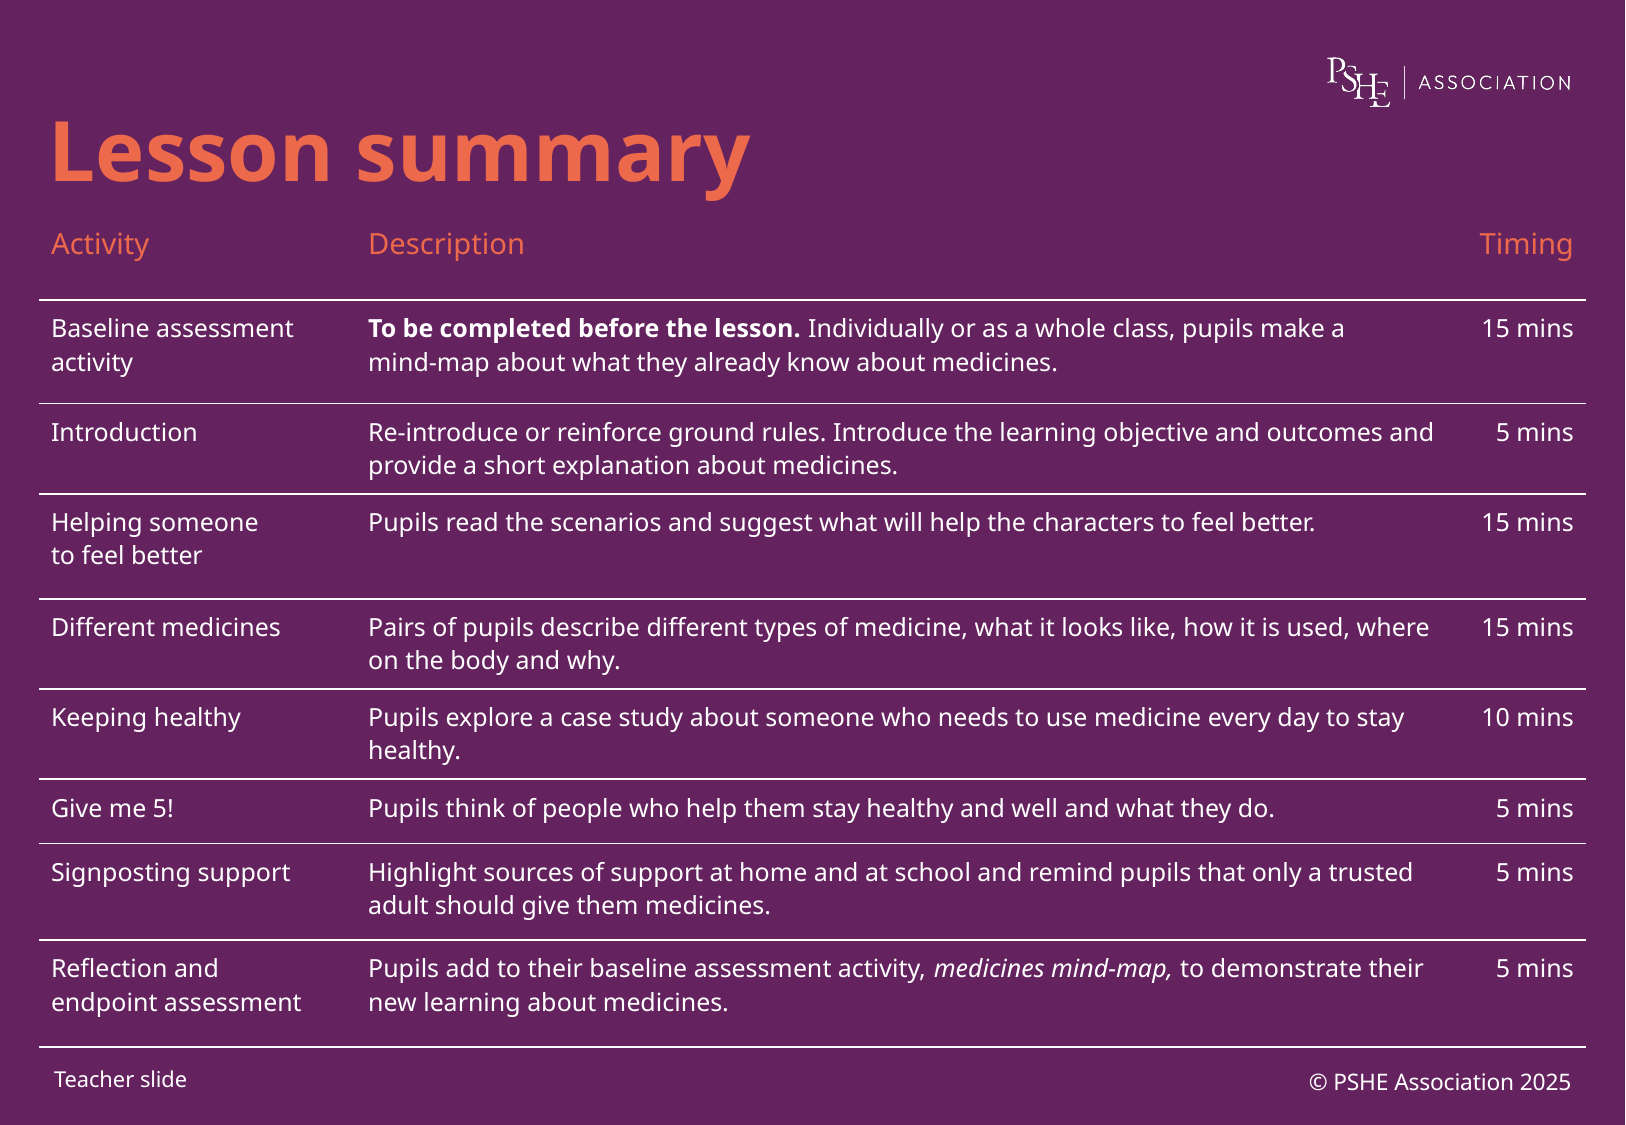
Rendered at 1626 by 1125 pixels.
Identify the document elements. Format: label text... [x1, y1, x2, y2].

table_cell Pupils read the scenarios and suggest what will help the characters to feel better. [345, 495, 1465, 598]
table_cell Pairs of pupils describe different types of medicine, what it looks like, how it is used, where on the body and why. [345, 600, 1465, 688]
table_cell Re-introduce or reinforce ground rules. Introduce the learning objective and outcomes and provide a short explanation about medicines. [345, 404, 1465, 493]
table_cell 5 mins [1465, 941, 1586, 1046]
table_cell Signposting support [39, 844, 345, 939]
slide_number © PSHE Association 2025 [1220, 1051, 1586, 1112]
table_header Timing [1465, 211, 1586, 299]
table_cell Pupils explore a case study about someone who needs to use medicine every day to stay healthy. [345, 690, 1465, 778]
table_cell 15 mins [1465, 301, 1586, 403]
table_cell Reflection and endpoint assessment [39, 941, 345, 1046]
table_cell Keeping healthy [39, 690, 345, 778]
table_cell 15 mins [1465, 600, 1586, 688]
title Lesson summary [33, 97, 1264, 212]
table_cell Pupils add to their baseline assessment activity, medicines mind-map, to demonstrate their new learning about medicines. [345, 941, 1465, 1046]
table_header Activity [39, 211, 345, 299]
table_cell Pupils think of people who help them stay healthy and well and what they do. [345, 780, 1465, 843]
table_header Description [345, 211, 1465, 299]
table_cell 5 mins [1465, 404, 1586, 493]
table_cell 10 mins [1465, 690, 1586, 778]
table_cell Give me 5! [39, 780, 345, 843]
table_cell Introduction [39, 404, 345, 493]
picture [1327, 57, 1570, 107]
table_cell 5 mins [1465, 844, 1586, 939]
table_cell 5 mins [1465, 780, 1586, 843]
table_cell Baseline assessment activity [39, 301, 345, 403]
table_cell To be completed before the lesson. Individually or as a whole class, pupils make a mind-map about what they already know about medicines. [345, 301, 1465, 403]
table_cell Highlight sources of support at home and at school and remind pupils that only a trusted adult should give them medicines. [345, 844, 1465, 939]
table_cell 15 mins [1465, 495, 1586, 598]
table_cell Different medicines [39, 600, 345, 688]
table_cell Helping someone to feel better [39, 495, 345, 598]
